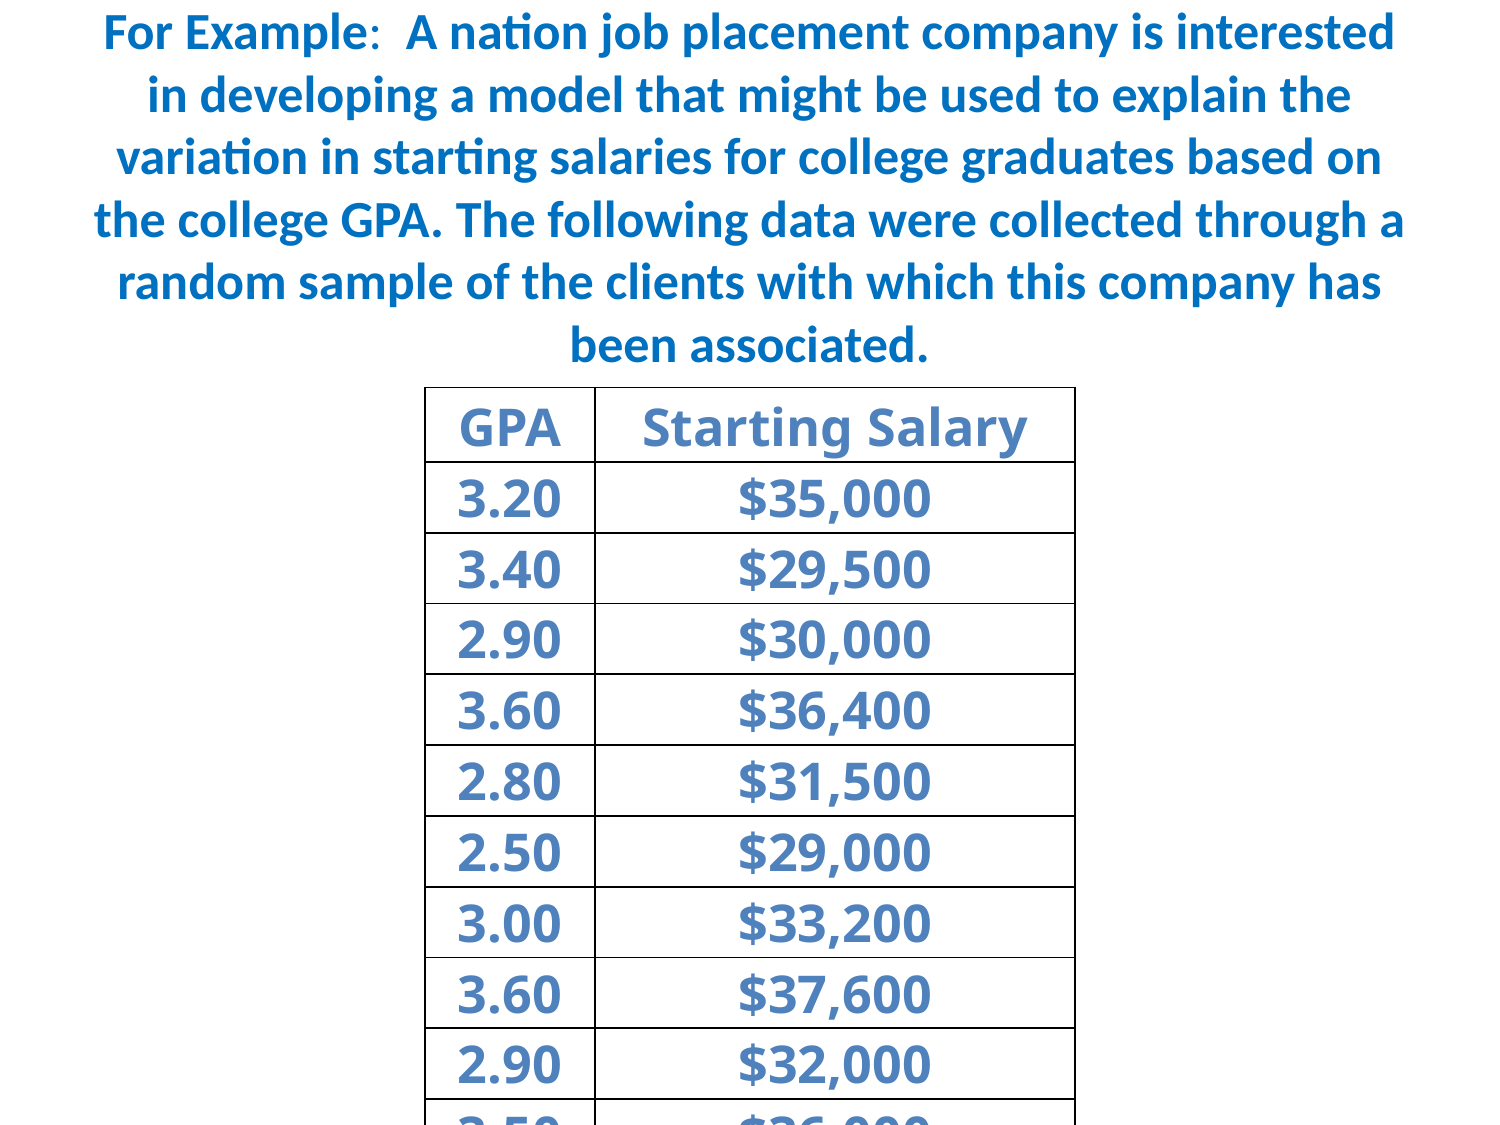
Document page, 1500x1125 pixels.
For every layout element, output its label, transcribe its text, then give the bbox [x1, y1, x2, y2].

table_cell 3.40 [426, 534, 594, 603]
table_header Starting Salary [596, 388, 1074, 461]
table_cell $29,000 [596, 817, 1074, 886]
table_cell 3.50 [426, 1100, 594, 1125]
table_header GPA [426, 388, 594, 461]
table_cell $35,000 [596, 463, 1074, 532]
table_cell 3.20 [426, 463, 594, 532]
table_cell 2.80 [426, 746, 594, 815]
table_cell $37,600 [596, 958, 1074, 1027]
table_cell 3.60 [426, 675, 594, 744]
table_cell 2.90 [426, 1029, 594, 1098]
table_cell $30,000 [596, 604, 1074, 673]
table_cell $32,000 [596, 1029, 1074, 1098]
table_cell $36,000 [596, 1100, 1074, 1125]
table_cell 2.50 [426, 817, 594, 886]
table_cell $29,500 [596, 534, 1074, 603]
table_cell $31,500 [596, 746, 1074, 815]
title For Example: A nation job placement company is interested in developing a model that might be used to explain the variation in starting salaries for college graduates based on the college GPA. The following data were collected through a random sample of the clients with which this company has been associated. [75, 45, 1425, 388]
table_cell 2.90 [426, 604, 594, 673]
table_cell 3.60 [426, 958, 594, 1027]
table_cell $33,200 [596, 888, 1074, 957]
table_cell $36,400 [596, 675, 1074, 744]
table_cell 3.00 [426, 888, 594, 957]
